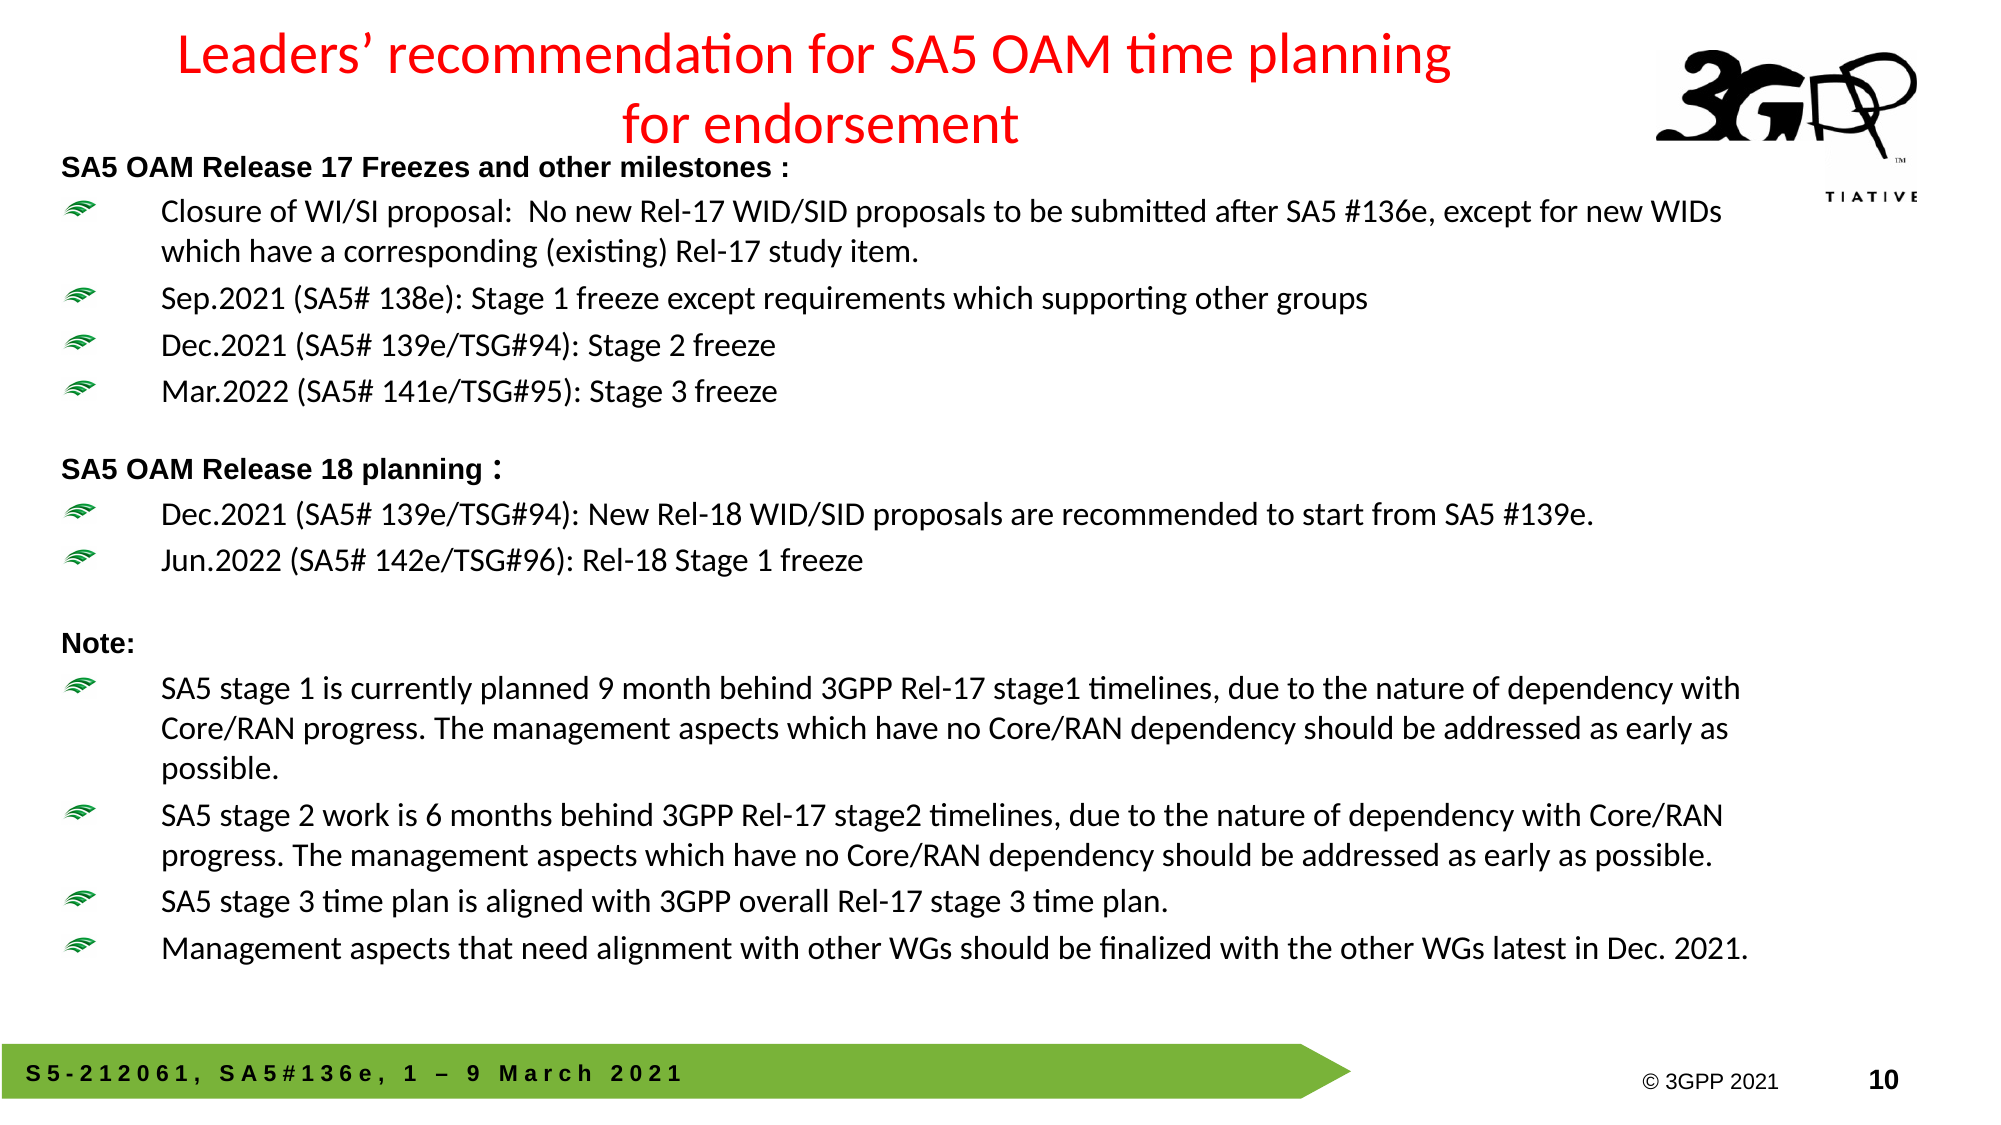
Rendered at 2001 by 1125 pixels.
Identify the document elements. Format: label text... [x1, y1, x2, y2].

picture [61, 500, 97, 524]
picture [61, 887, 97, 912]
title Leaders’ recommendation for SA5 OAM time planning for endorsement [9, 17, 1634, 153]
picture [1656, 50, 1917, 202]
picture [61, 197, 97, 222]
picture [61, 331, 97, 355]
text_box SA5 OAM Release 17 Freezes and other milestones : Closure of WI/SI proposal: No new Rel-17 WID/SID proposals to be submitted after SA5 #136e, except for new WIDs which have a corresponding (existing) Rel-17 study item. Sep.2021 (SA5# 138e): Stage 1 freeze except requirements which supporting other groups Dec.2021 (SA5# 139e/TSG#94): Stage 2 freeze Mar.2022 (SA5# 141e/TSG#95): Stage 3 freeze SA5 OAM Release 18 planning： Dec.2021 (SA5# 139e/TSG#94): New Rel-18 WID/SID proposals are recommended to start from SA5 #139e. Jun.2022 (SA5# 142e/TSG#96): Rel-18 Stage 1 freeze Note: SA5 stage 1 is currently planned 9 month behind 3GPP Rel-17 stage1 timelines, due to the nature of dependency with Core/RAN progress. The management aspects which have no Core/RAN dependency should be addressed as early as possible. SA5 stage 2 work is 6 months behind 3GPP Rel-17 stage2 timelines, due to the nature of dependency with Core/RAN progress. The management aspects which have no Core/RAN dependency should be addressed as early as possible. SA5 stage 3 time plan is aligned with 3GPP overall Rel-17 stage 3 time plan. Management aspects that need alignment with other WGs should be finalized with the other WGs latest in Dec. 2021. [46, 140, 1826, 974]
picture [61, 674, 97, 699]
picture [61, 546, 97, 570]
picture [61, 934, 97, 958]
picture [61, 377, 97, 401]
picture [61, 801, 97, 825]
picture [61, 284, 97, 308]
